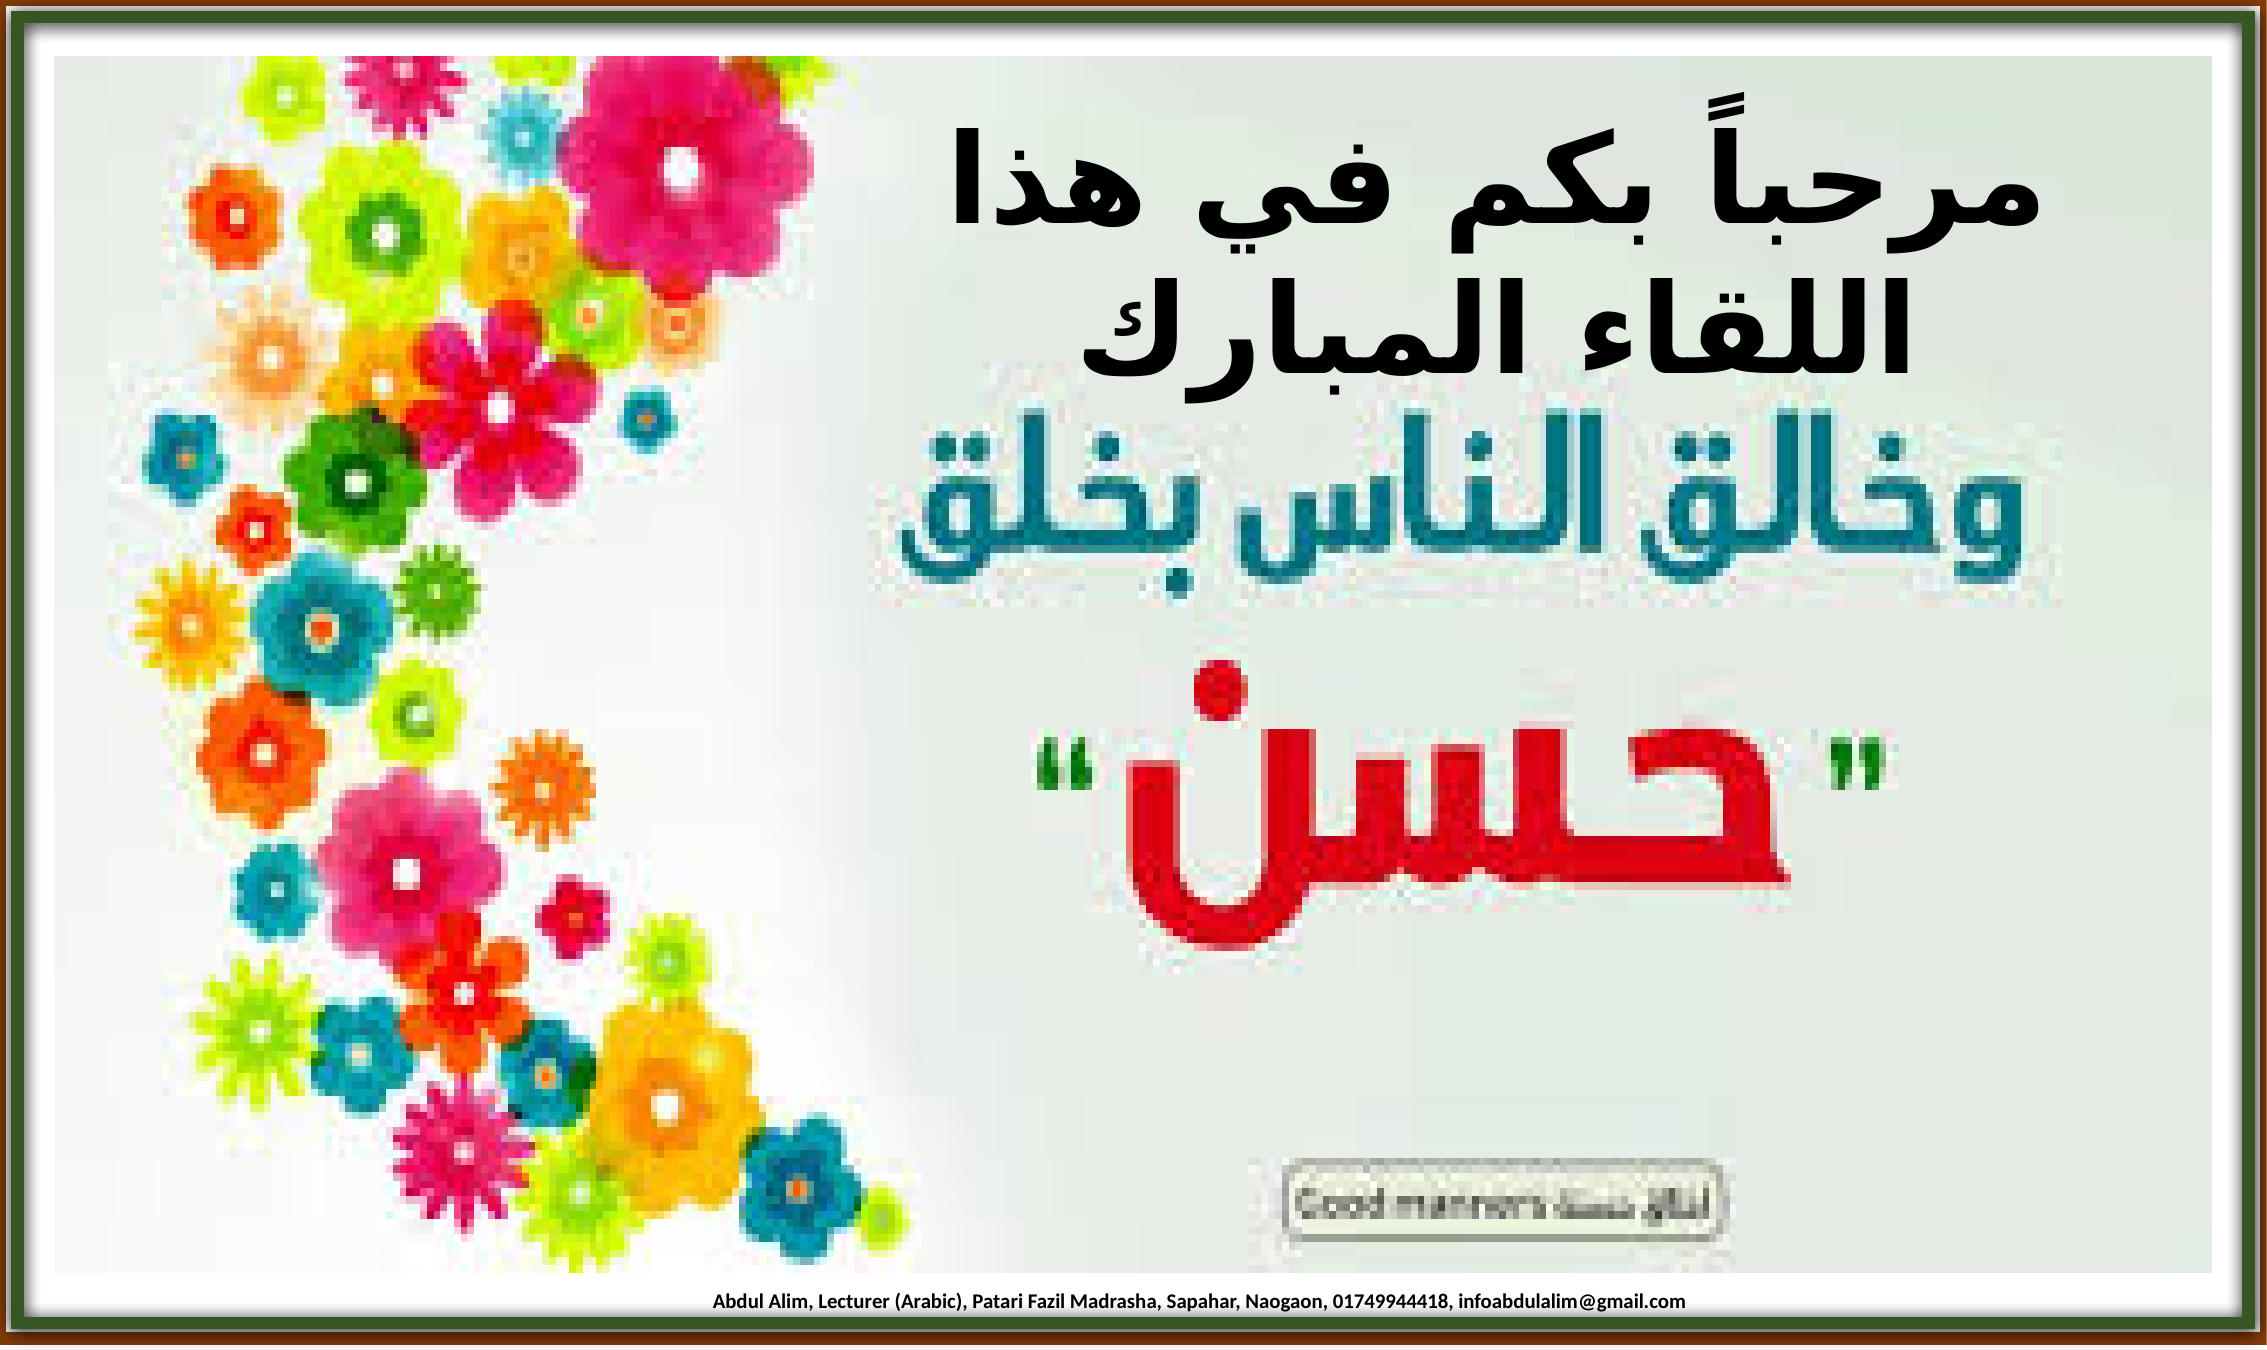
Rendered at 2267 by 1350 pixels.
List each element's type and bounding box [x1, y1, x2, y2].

picture [54, 56, 2212, 1273]
